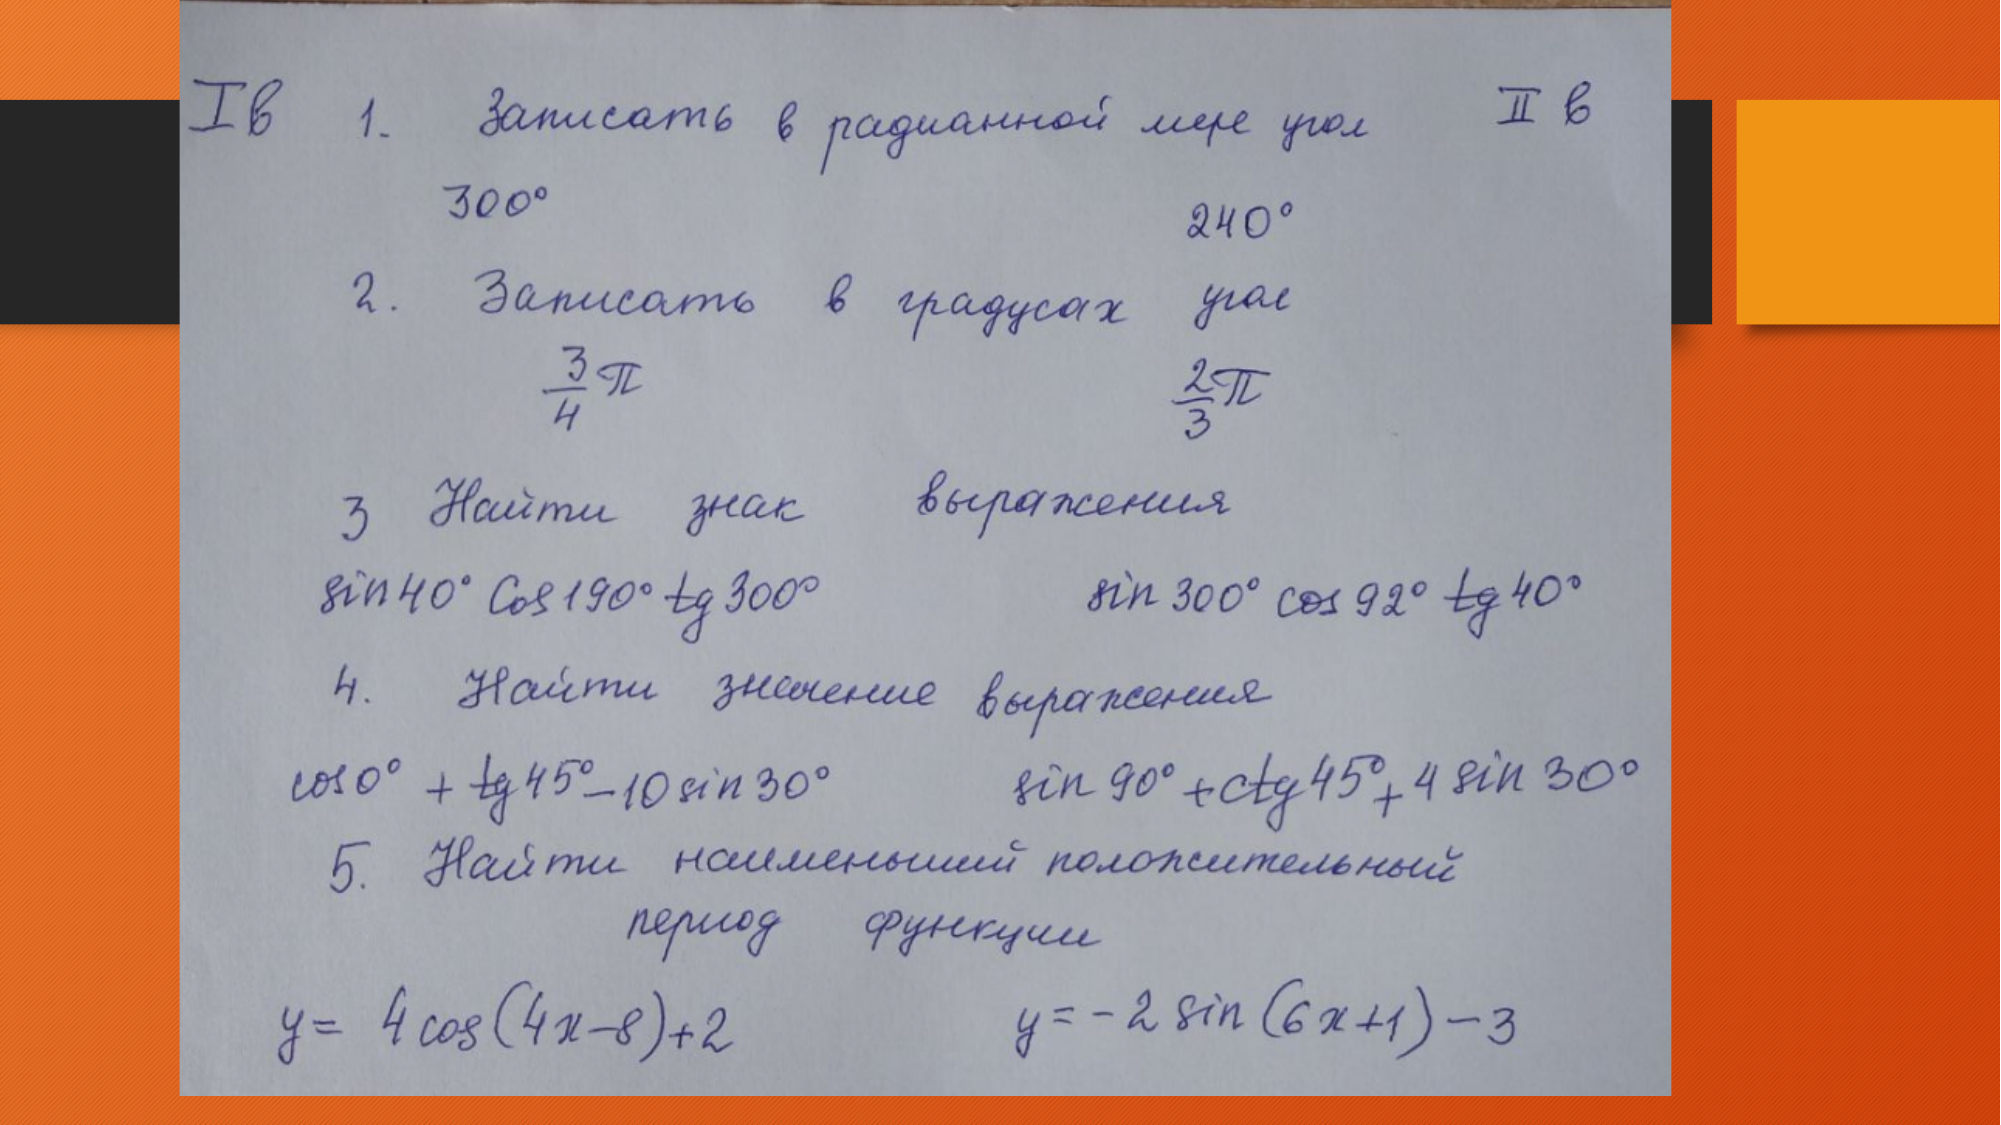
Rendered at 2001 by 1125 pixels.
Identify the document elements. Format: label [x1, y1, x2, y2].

picture [1736, 325, 2000, 347]
picture [0, 0, 1713, 1125]
